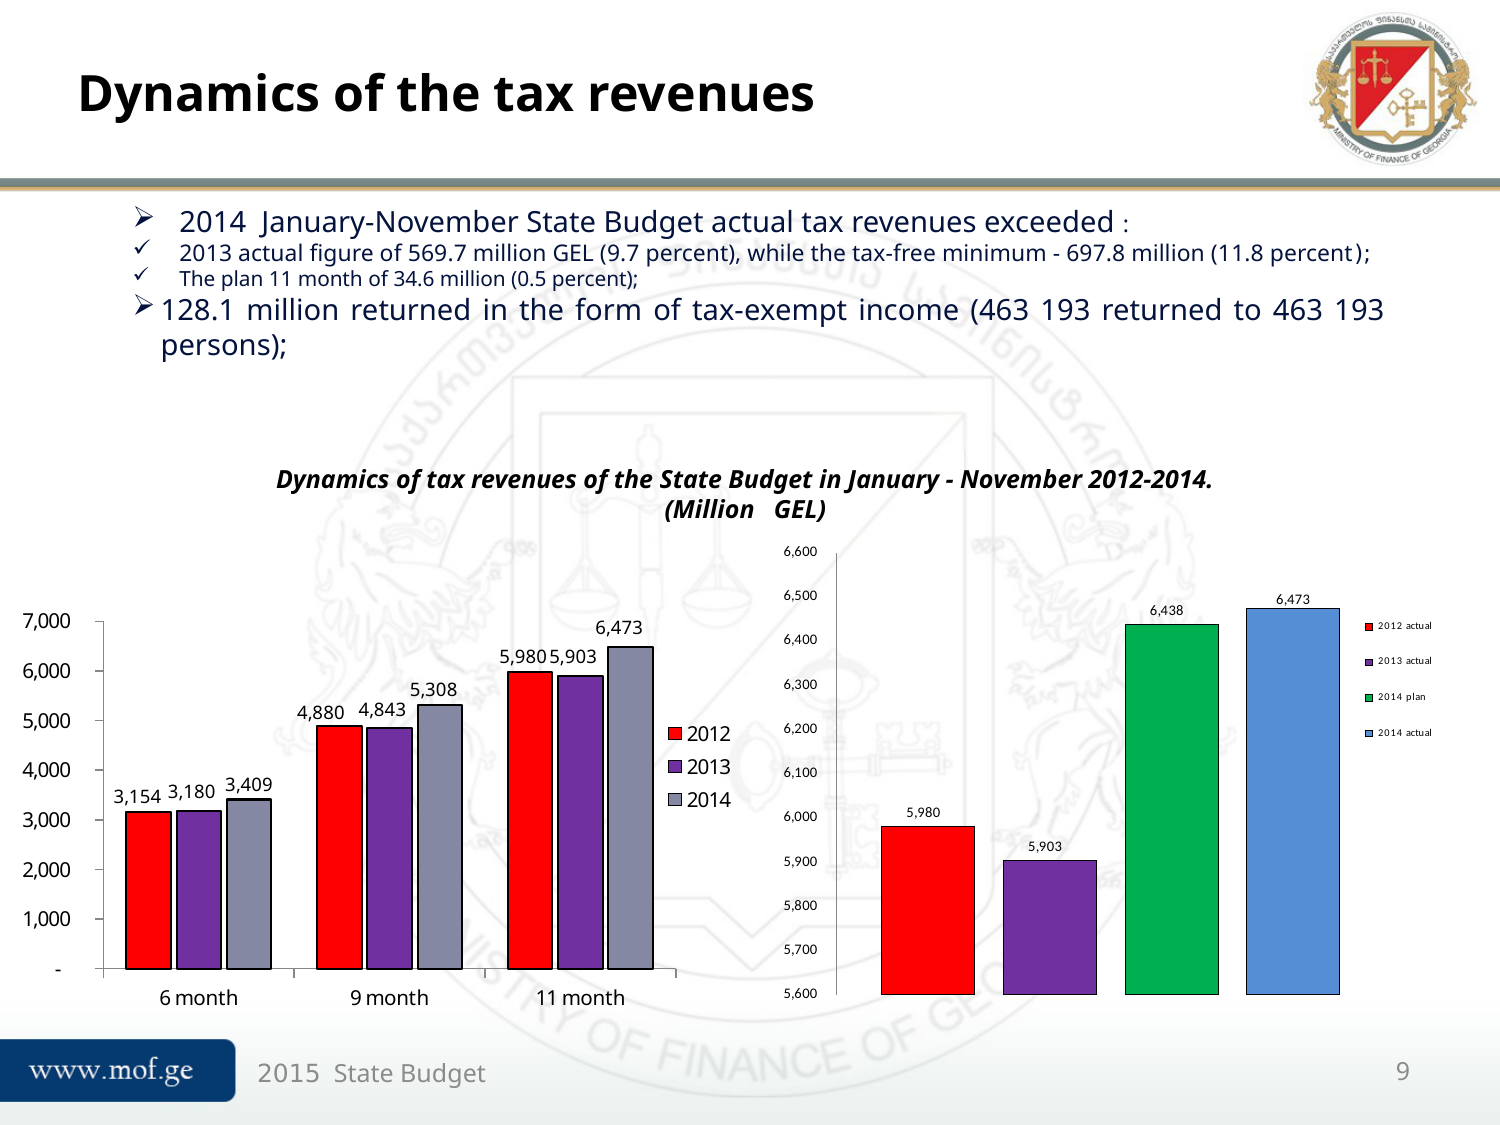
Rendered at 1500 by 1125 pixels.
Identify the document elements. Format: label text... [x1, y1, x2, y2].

chart [773, 531, 1449, 1012]
footer 2015 State Budget [242, 1042, 1227, 1103]
text_box Dynamics of tax revenues of the State Budget in January - November 2012-2014. (Million GEL) [42, 456, 1449, 531]
text_box 2014 January-November State Budget actual tax revenues exceeded : 2013 actual figure of 569.7 million GEL (9.7 percent), while the tax-free minimum - 697.8 million (11.8 percent); The plan 11 month of 34.6 million (0.5 percent); 128.1 million returned in the form of tax-exempt income (463 193 returned to 463 193 persons); [42, 196, 1412, 369]
picture [0, 0, 1500, 1125]
slide_number 9 [1227, 1042, 1425, 1103]
title Dynamics of the tax revenues [62, 44, 1413, 138]
chart [17, 574, 746, 1012]
